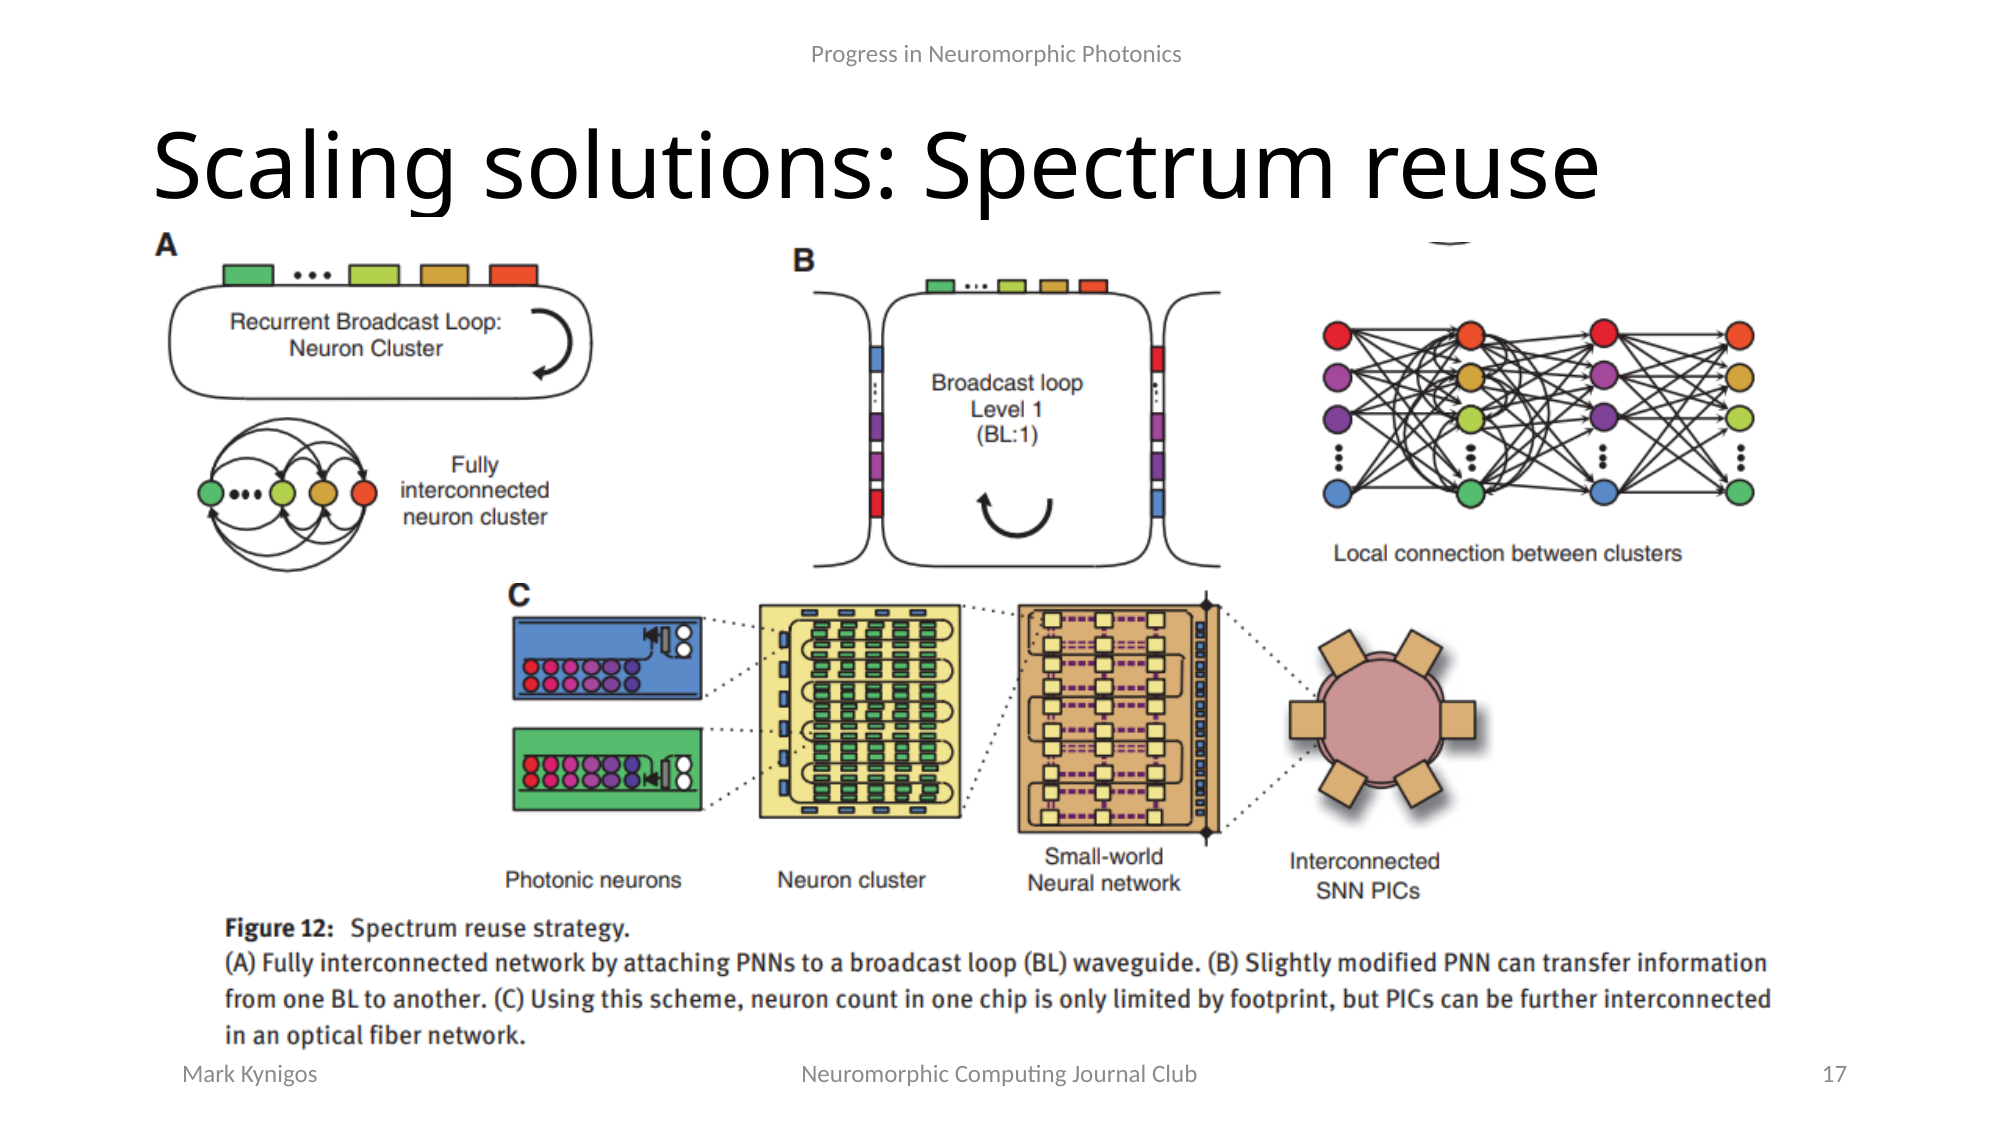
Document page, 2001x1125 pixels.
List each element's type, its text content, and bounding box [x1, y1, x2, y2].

text_box Mark Kynigos [68, 1042, 432, 1103]
picture [214, 907, 1786, 1060]
footer Neuromorphic Computing Journal Club [662, 1060, 1338, 1103]
text_box Progress in Neuromorphic Photonics [662, 22, 1338, 83]
picture [137, 217, 1786, 902]
slide_number 17 [1412, 1042, 1863, 1103]
title Scaling solutions: Spectrum reuse [137, 59, 1863, 278]
